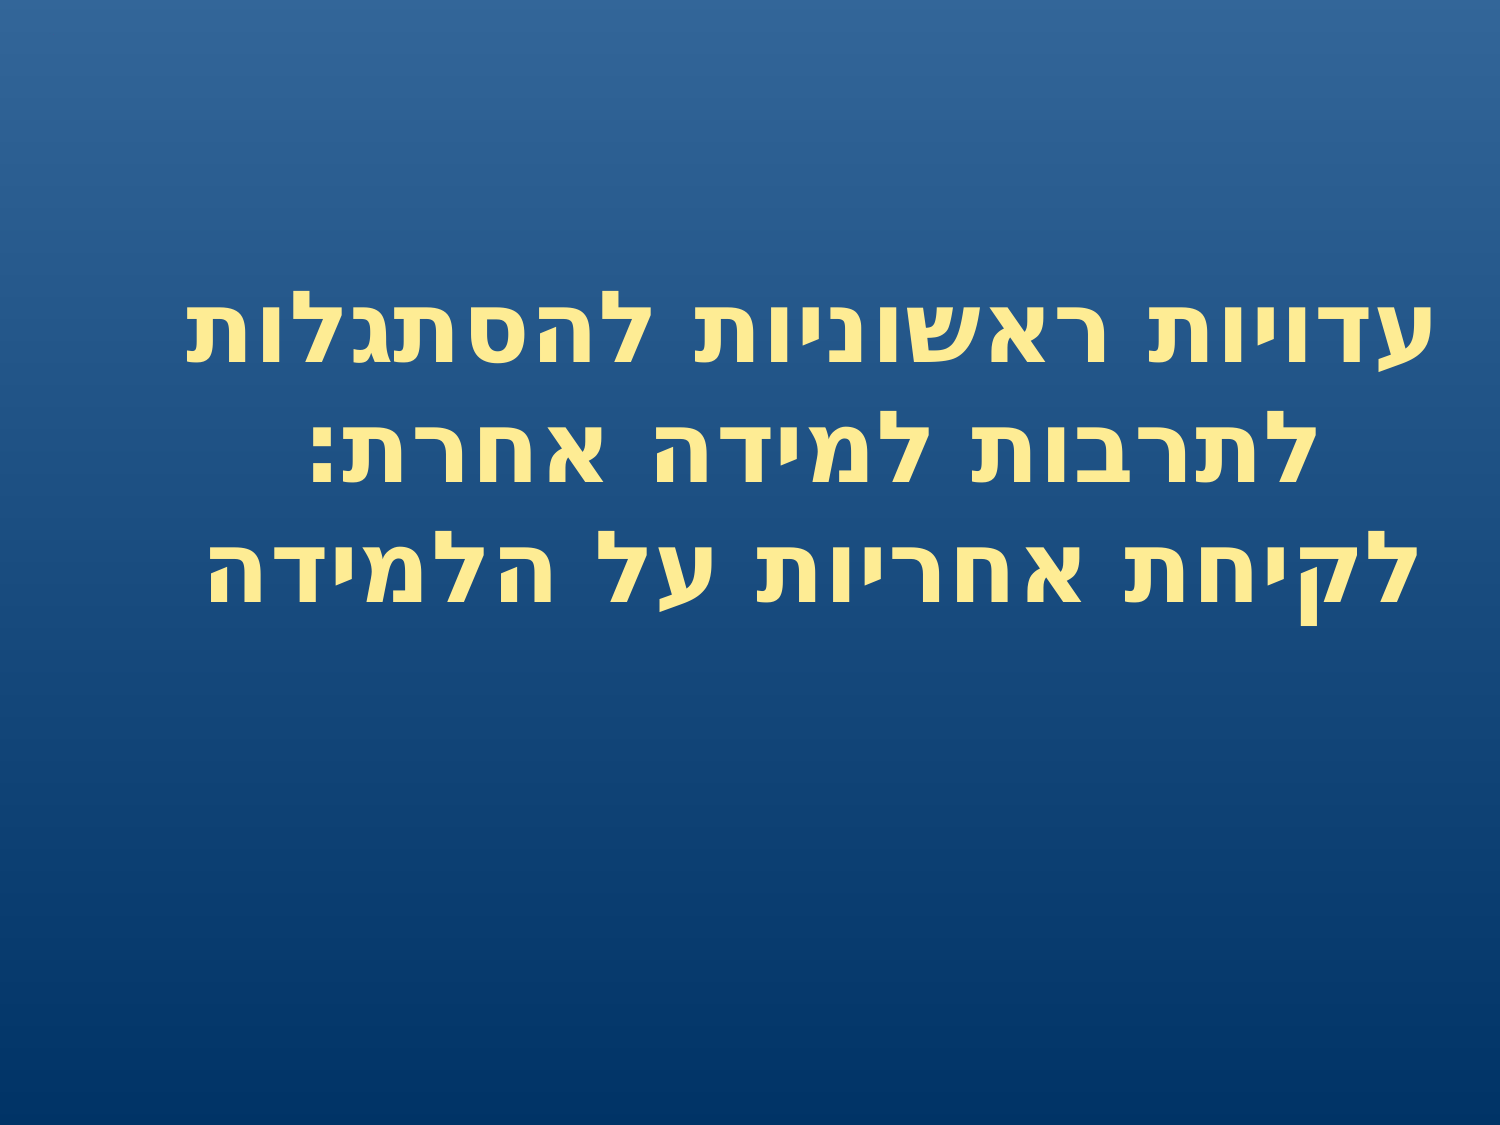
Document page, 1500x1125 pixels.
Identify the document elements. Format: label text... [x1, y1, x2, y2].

title עדויות ראשוניות להסתגלות לתרבות למידה אחרת: לקיחת אחריות על הלמידה [162, 0, 1466, 886]
